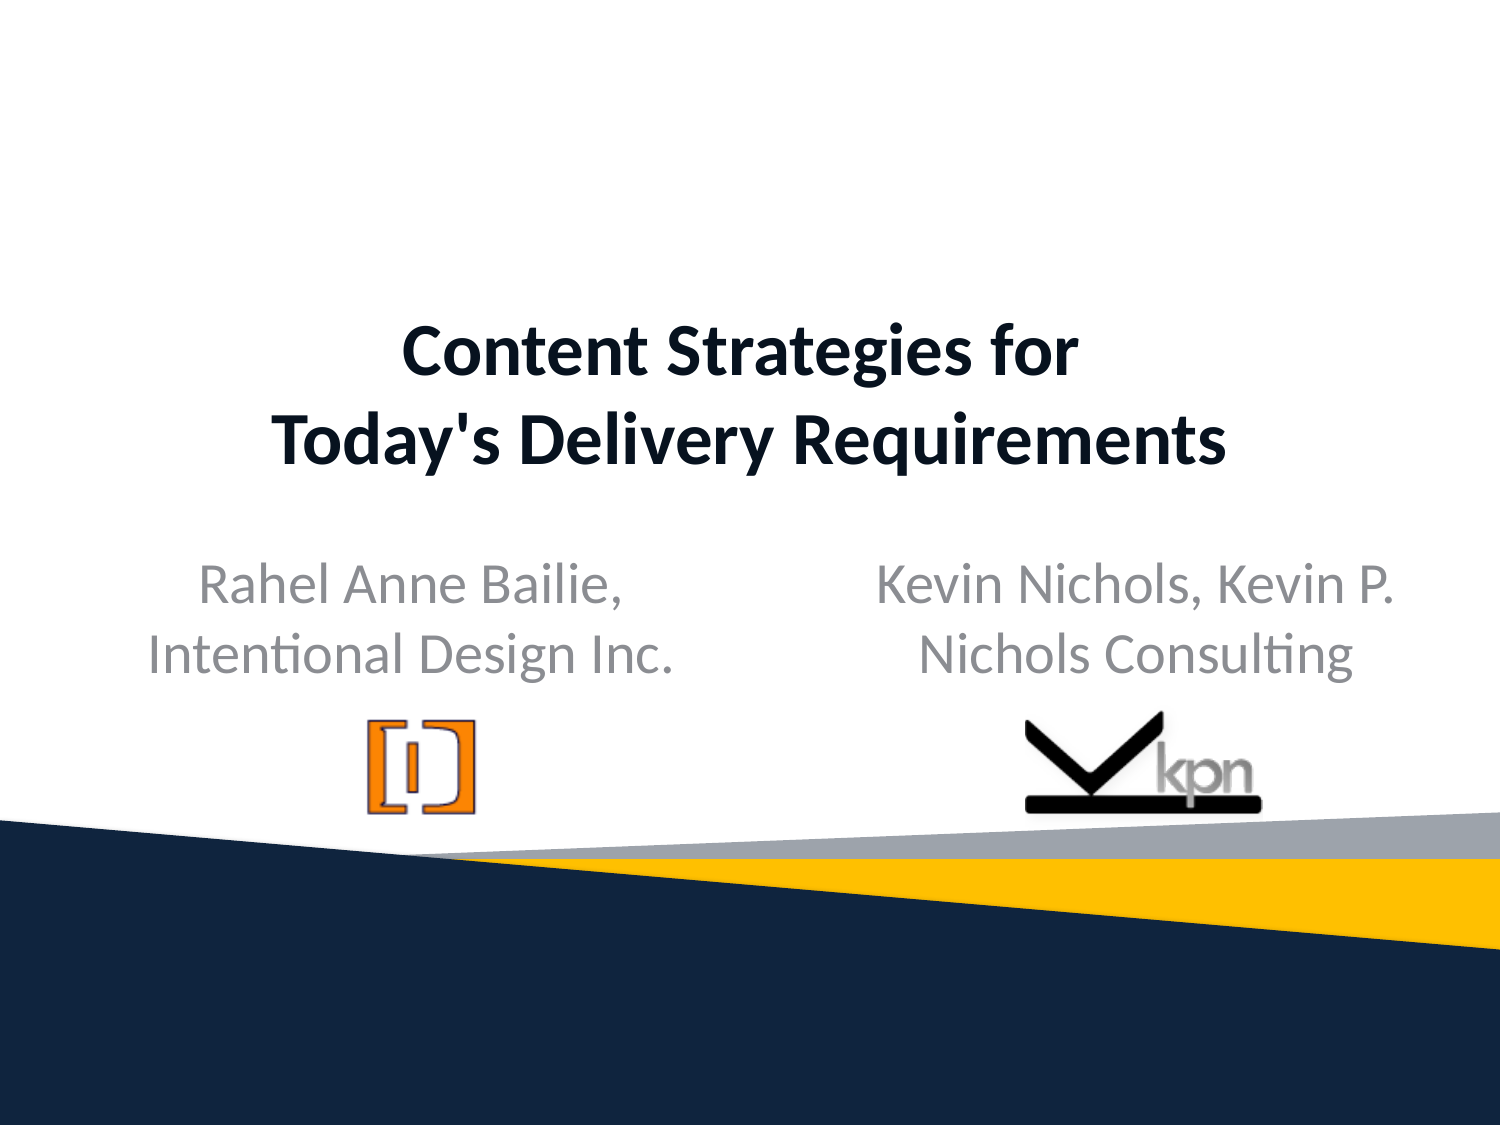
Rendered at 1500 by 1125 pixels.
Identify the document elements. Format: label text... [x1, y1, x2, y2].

picture [349, 699, 494, 838]
picture [1024, 637, 1263, 859]
text_box Kevin Nichols, Kevin P. Nichols Consulting [837, 537, 1436, 766]
title Content Strategies for Today's Delivery Requirements [112, 269, 1388, 511]
subtitle Rahel Anne Bailie, Intentional Design Inc. [112, 537, 711, 766]
